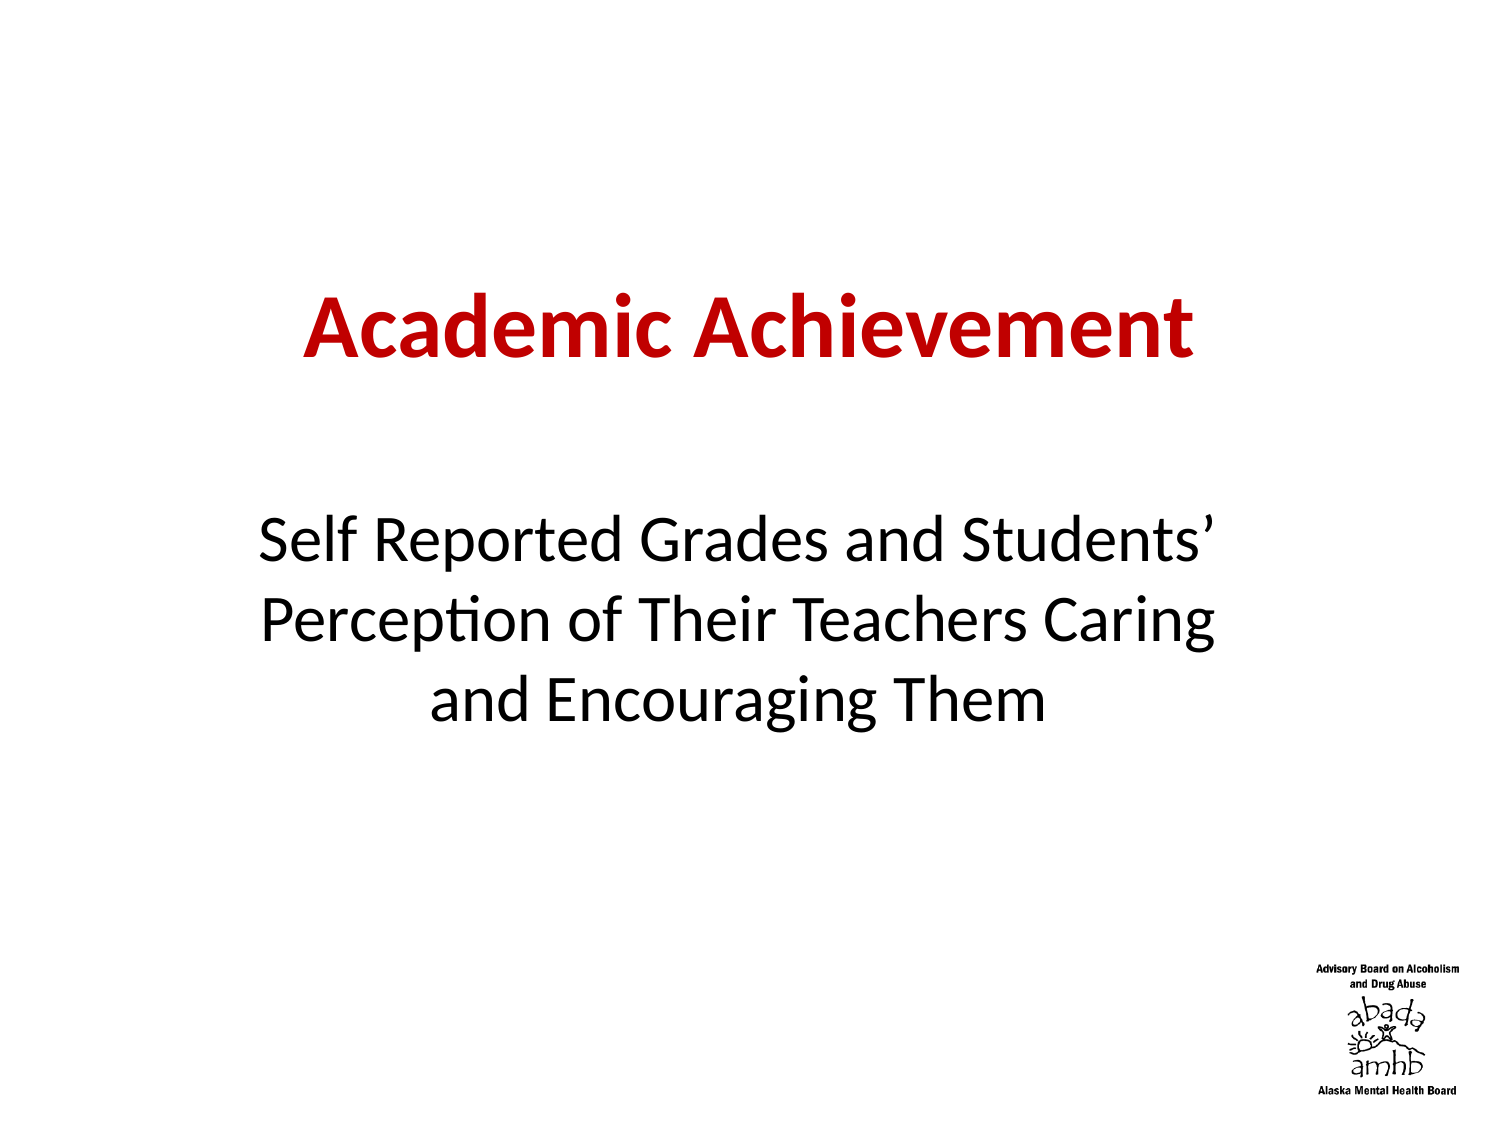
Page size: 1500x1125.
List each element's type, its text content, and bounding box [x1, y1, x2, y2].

title Academic Achievement [112, 200, 1388, 442]
subtitle Self Reported Grades and Students’ Perception of Their Teachers Caring and Encouraging Them [213, 487, 1264, 775]
picture [1312, 962, 1463, 1099]
